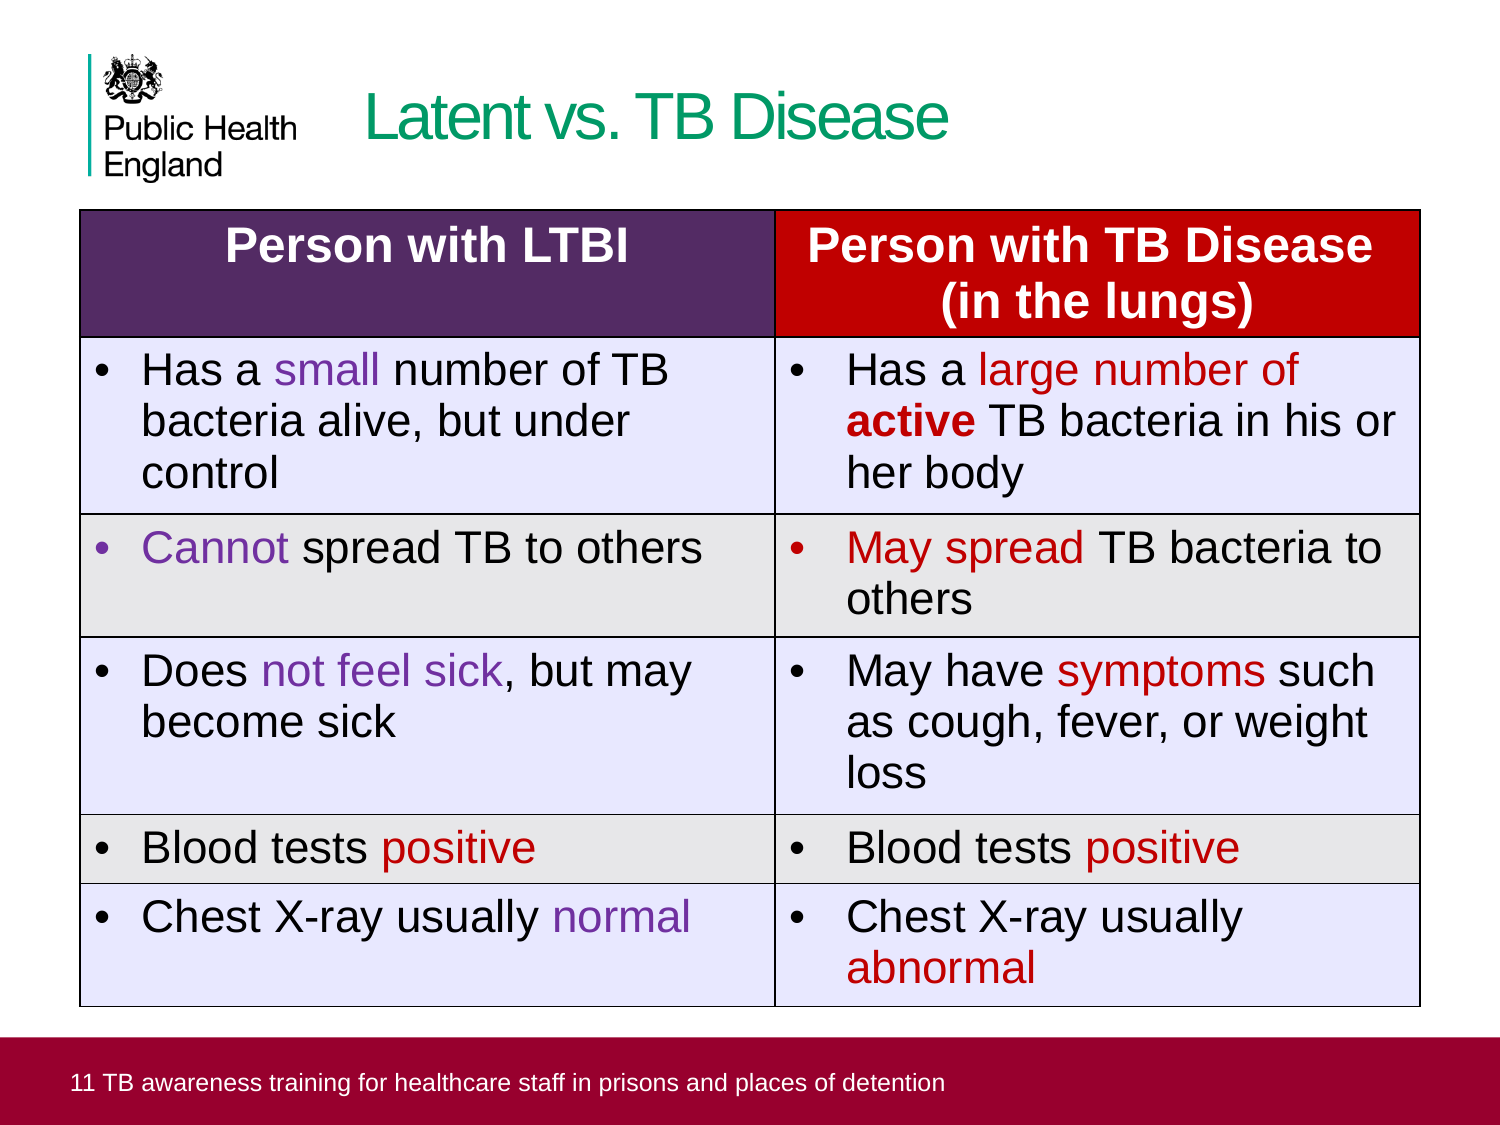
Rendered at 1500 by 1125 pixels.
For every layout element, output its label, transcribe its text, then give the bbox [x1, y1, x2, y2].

table_cell May have symptoms such as cough, fever, or weight loss [776, 638, 1419, 814]
table_cell Has a small number of TB bacteria alive, but under control [81, 338, 774, 513]
table_cell Does not feel sick, but may become sick [81, 638, 774, 814]
picture [88, 54, 296, 183]
table_header Person with TB Disease (in the lungs) [776, 211, 1419, 336]
table_cell Blood tests positive [81, 815, 774, 883]
table_cell May spread TB bacteria to others [776, 515, 1419, 636]
table_cell Blood tests positive [776, 815, 1419, 883]
slide_number 11 TB awareness training for healthcare staff in prisons and places of detention [0, 1037, 1500, 1125]
table_cell Chest X-ray usually normal [81, 884, 774, 1006]
table_header Person with LTBI [81, 211, 774, 336]
title Latent vs. TB Disease [363, 72, 1476, 198]
table_cell Cannot spread TB to others [81, 515, 774, 636]
table_cell Has a large number of active TB bacteria in his or her body [776, 338, 1419, 513]
table_cell Chest X-ray usually abnormal [776, 884, 1419, 1006]
